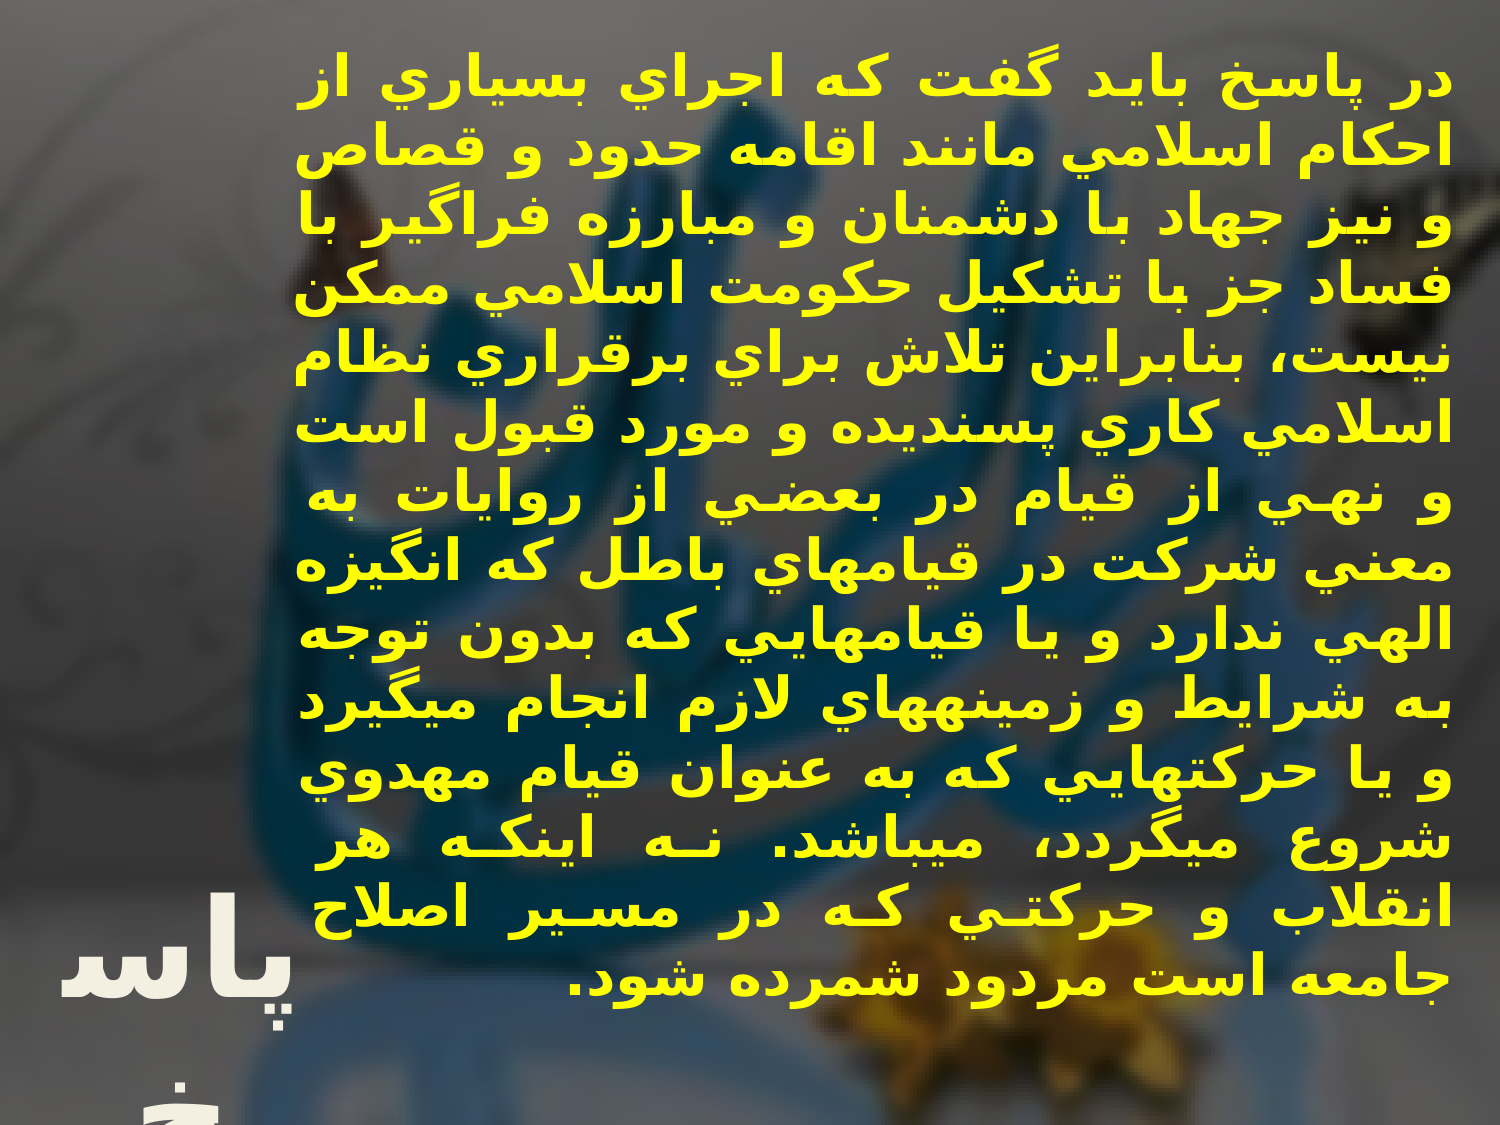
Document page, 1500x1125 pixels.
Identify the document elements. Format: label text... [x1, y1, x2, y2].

picture [0, 0, 1500, 1125]
title پاسخ [17, 952, 349, 1099]
subtitle در پاسخ بايد گفت که اجراي بسياري از احکام اسلامي مانند اقامه حدود و قصاص و نيز جهاد با دشمنان و مبارزه فراگير با فساد جز با تشکيل حکومت اسلامي ممکن نيست، بنابراين تلاش براي برقراري نظام اسلامي کاري پسنديده و مورد قبول است و نهي از قيام در بعضي از روايات به معني شرکت در قيام‏هاي باطل که انگيزه الهي ندارد و يا قيام‏هايي که بدون توجه به شرايط و زمينه‏هاي لازم انجام مي‏گيرد و يا حرکت‏هايي که به عنوان قيام مهدوي شروع مي‏گردد، مي‏باشد. نه اينکه هر انقلاب و حرکتي که در مسير اصلاح جامعه است مردود شمرده شود. [277, 30, 1471, 1071]
